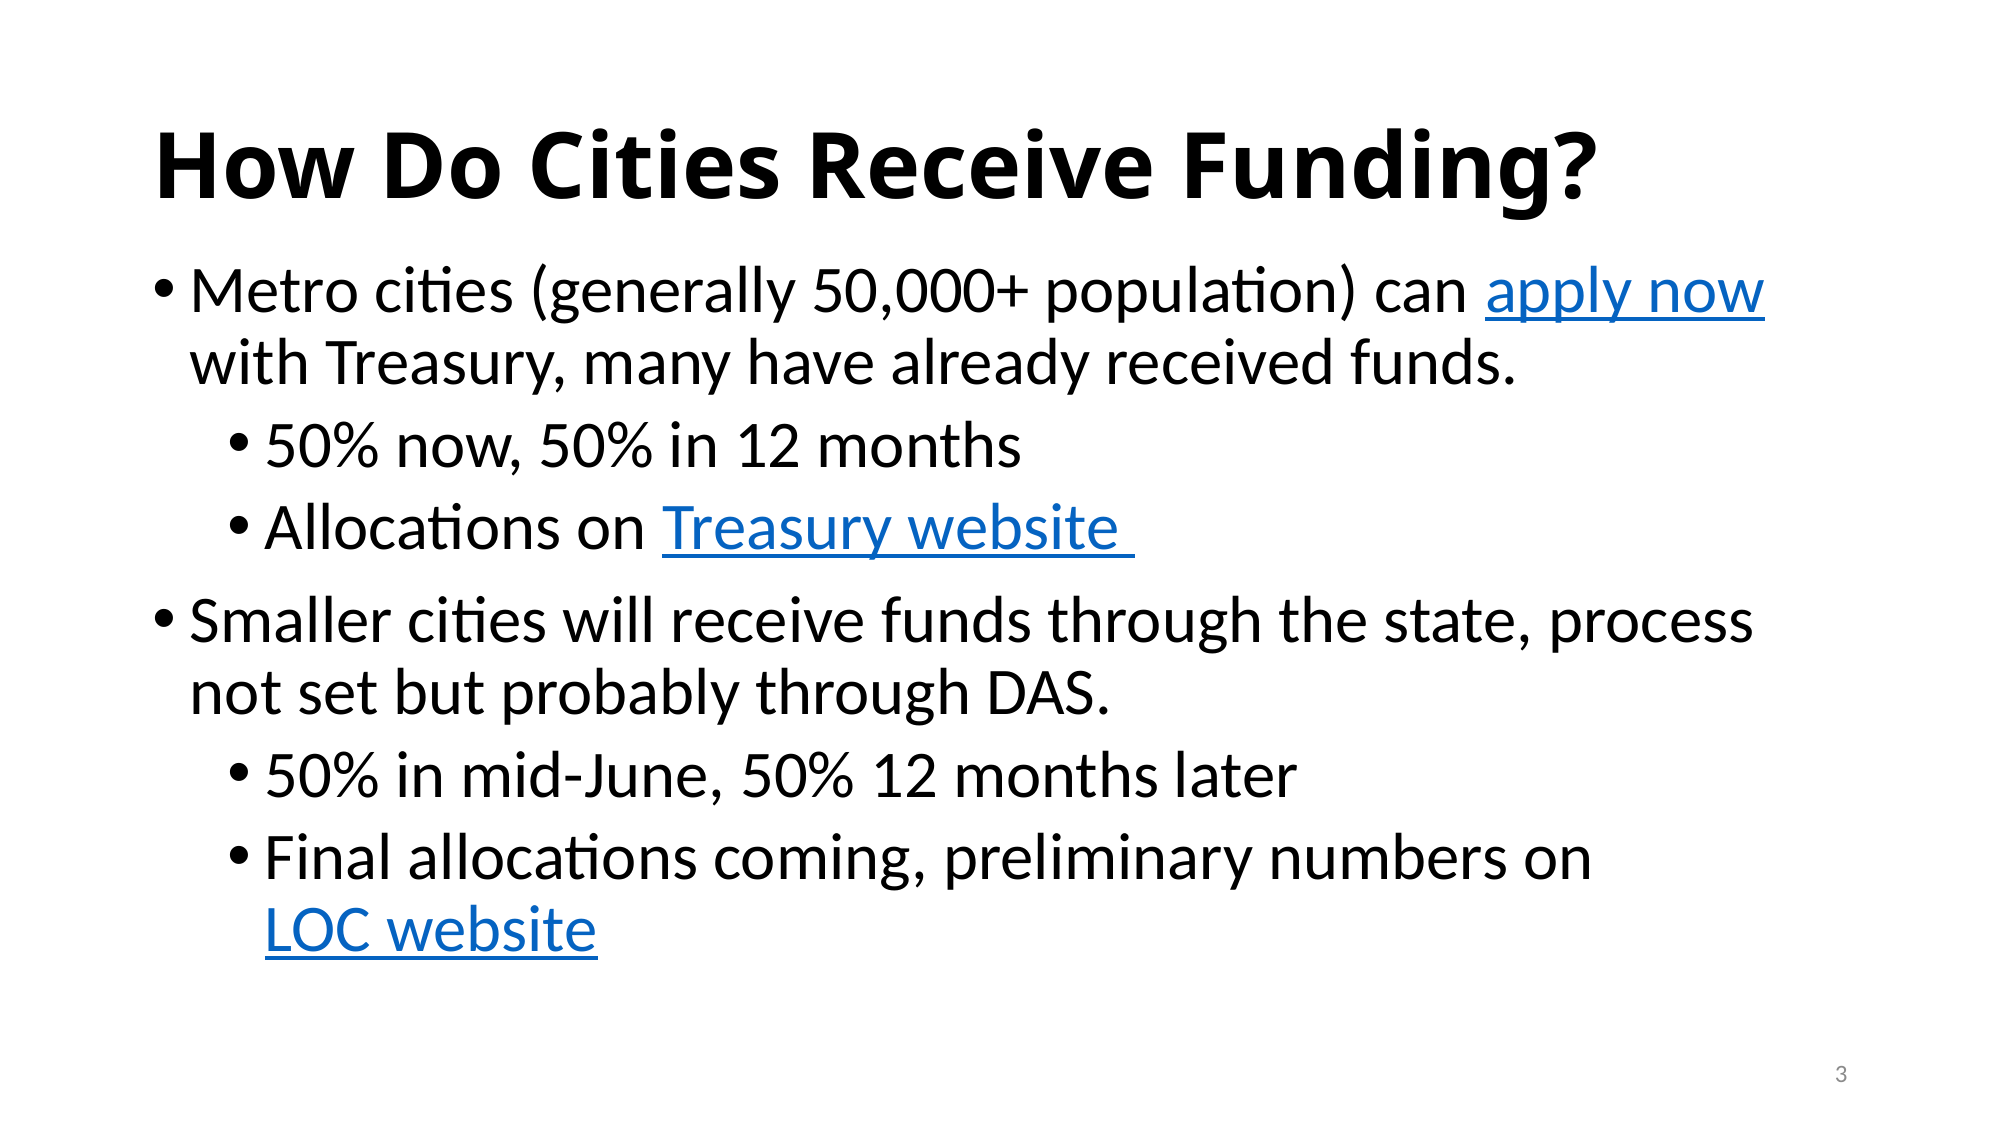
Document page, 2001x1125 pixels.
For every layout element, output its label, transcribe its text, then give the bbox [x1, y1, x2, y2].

title How Do Cities Receive Funding? [137, 59, 1863, 247]
list Metro cities (generally 50,000+ population) can apply now with Treasury, many have already received funds. 50% now, 50% in 12 months Allocations on Treasury website Smaller cities will receive funds through the state, process not set but probably through DAS. 50% in mid-June, 50% 12 months later Final allocations coming, preliminary numbers on LOC website [137, 247, 1863, 1014]
slide_number 3 [1412, 1042, 1863, 1103]
